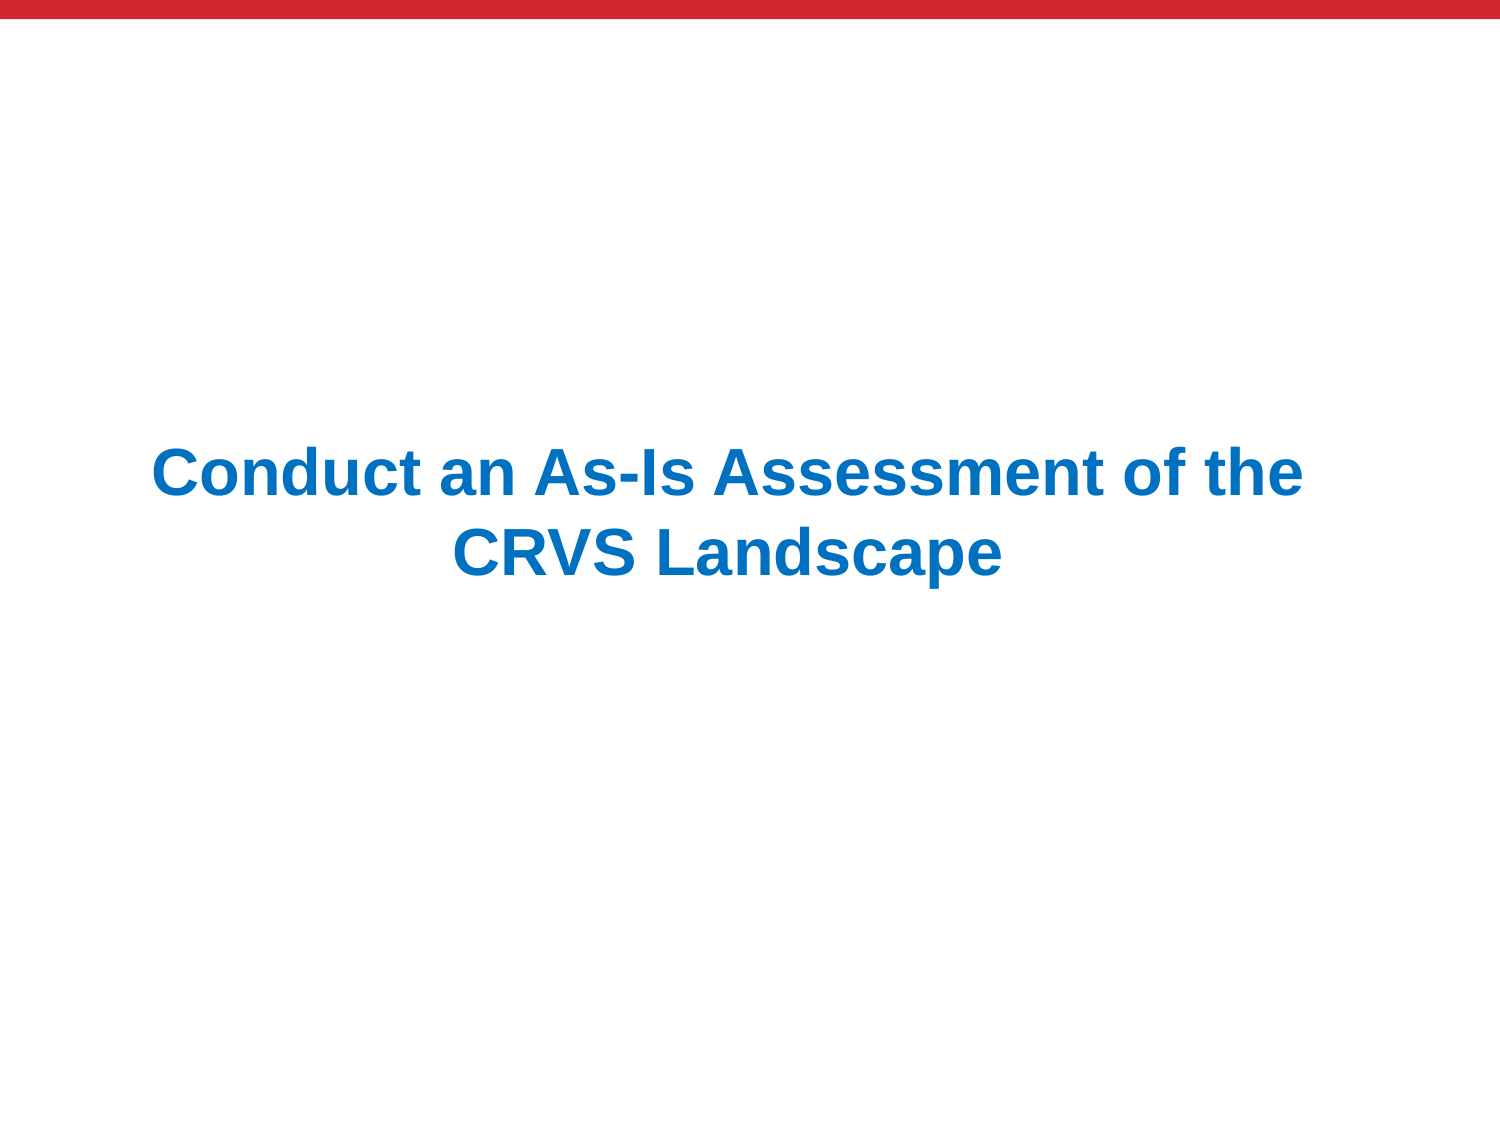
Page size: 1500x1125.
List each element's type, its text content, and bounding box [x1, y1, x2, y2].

text_box Conduct an As-Is Assessment of the CRVS Landscape [53, 420, 1403, 609]
text_box [0, 0, 1500, 20]
